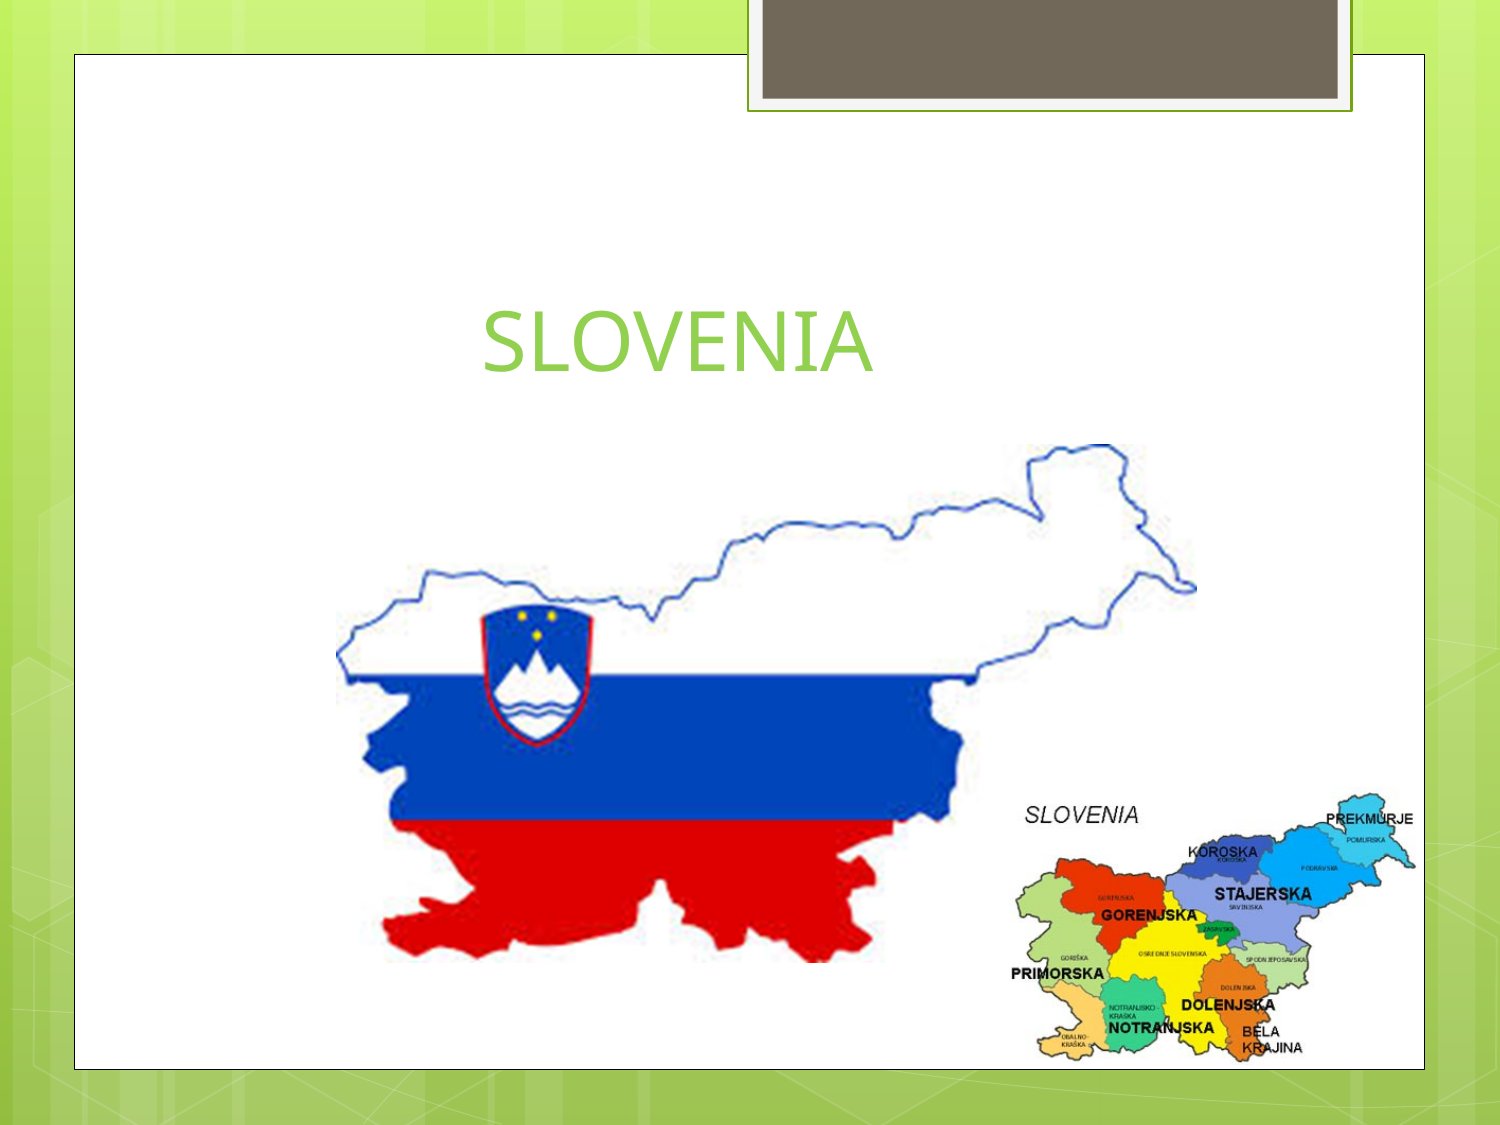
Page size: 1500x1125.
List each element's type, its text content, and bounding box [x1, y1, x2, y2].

picture [336, 444, 1419, 1065]
title SLOVENIA [466, 208, 939, 396]
